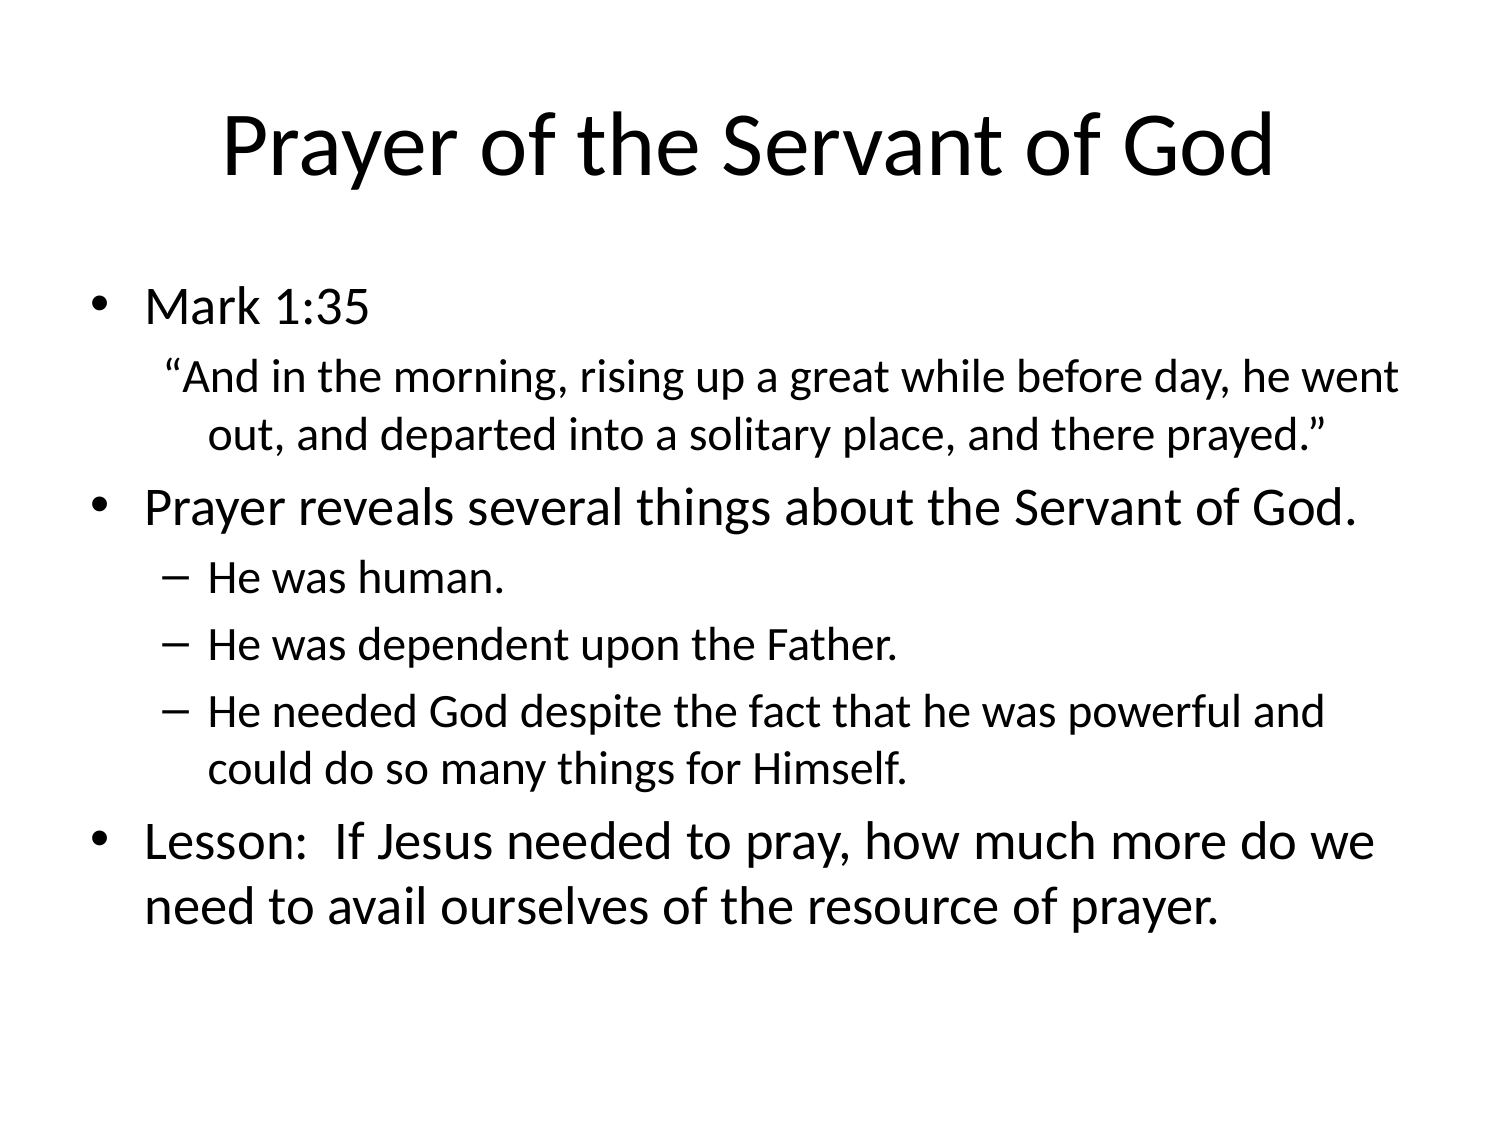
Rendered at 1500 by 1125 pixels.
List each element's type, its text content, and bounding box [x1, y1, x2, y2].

list Mark 1:35 “And in the morning, rising up a great while before day, he went out, and departed into a solitary place, and there prayed.” Prayer reveals several things about the Servant of God. He was human. He was dependent upon the Father. He needed God despite the fact that he was powerful and could do so many things for Himself. Lesson: If Jesus needed to pray, how much more do we need to avail ourselves of the resource of prayer. [75, 262, 1425, 1005]
title Prayer of the Servant of God [75, 45, 1425, 233]
